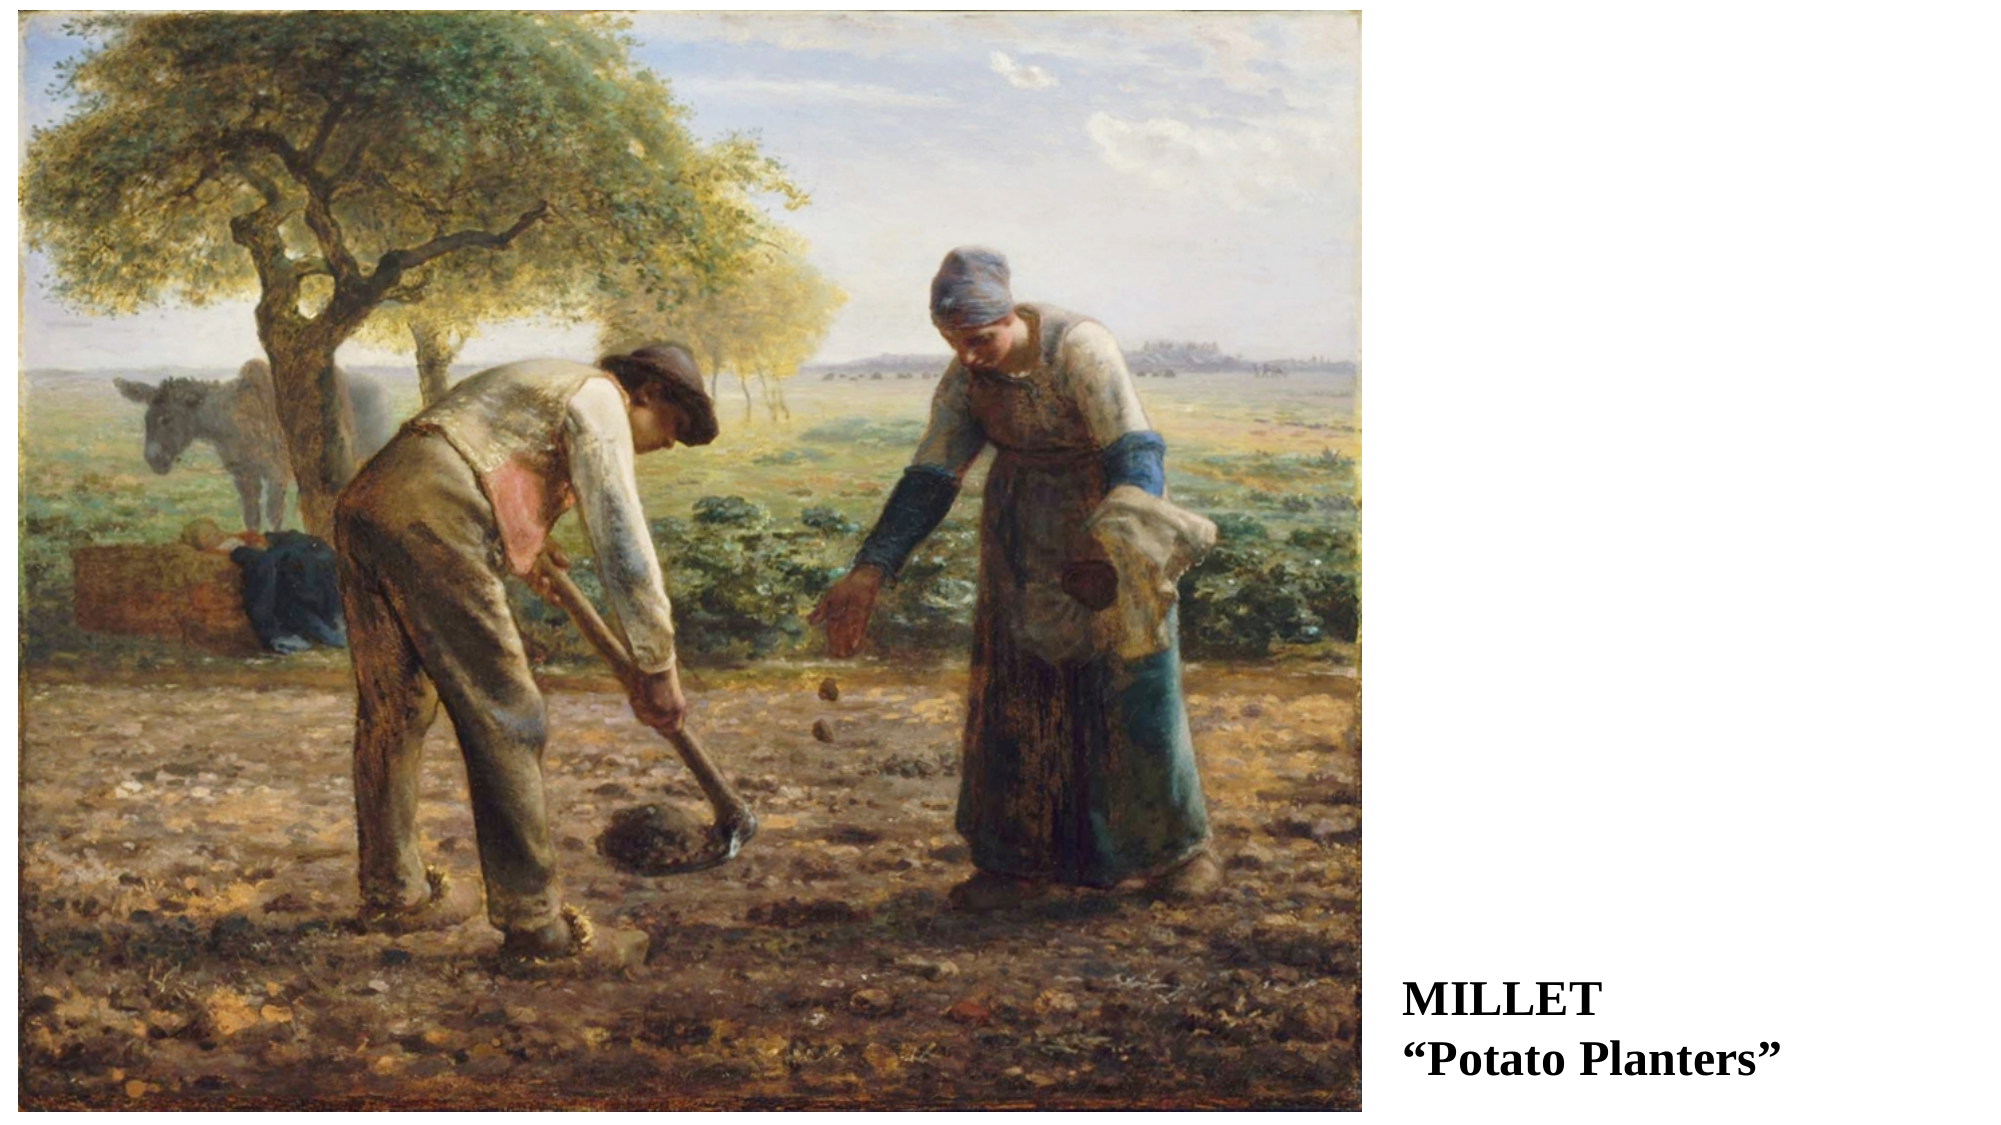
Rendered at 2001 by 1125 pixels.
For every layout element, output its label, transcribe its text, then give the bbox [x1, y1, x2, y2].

picture [18, 10, 1362, 1112]
text_box MILLET “Potato Planters” [1387, 958, 1850, 1093]
